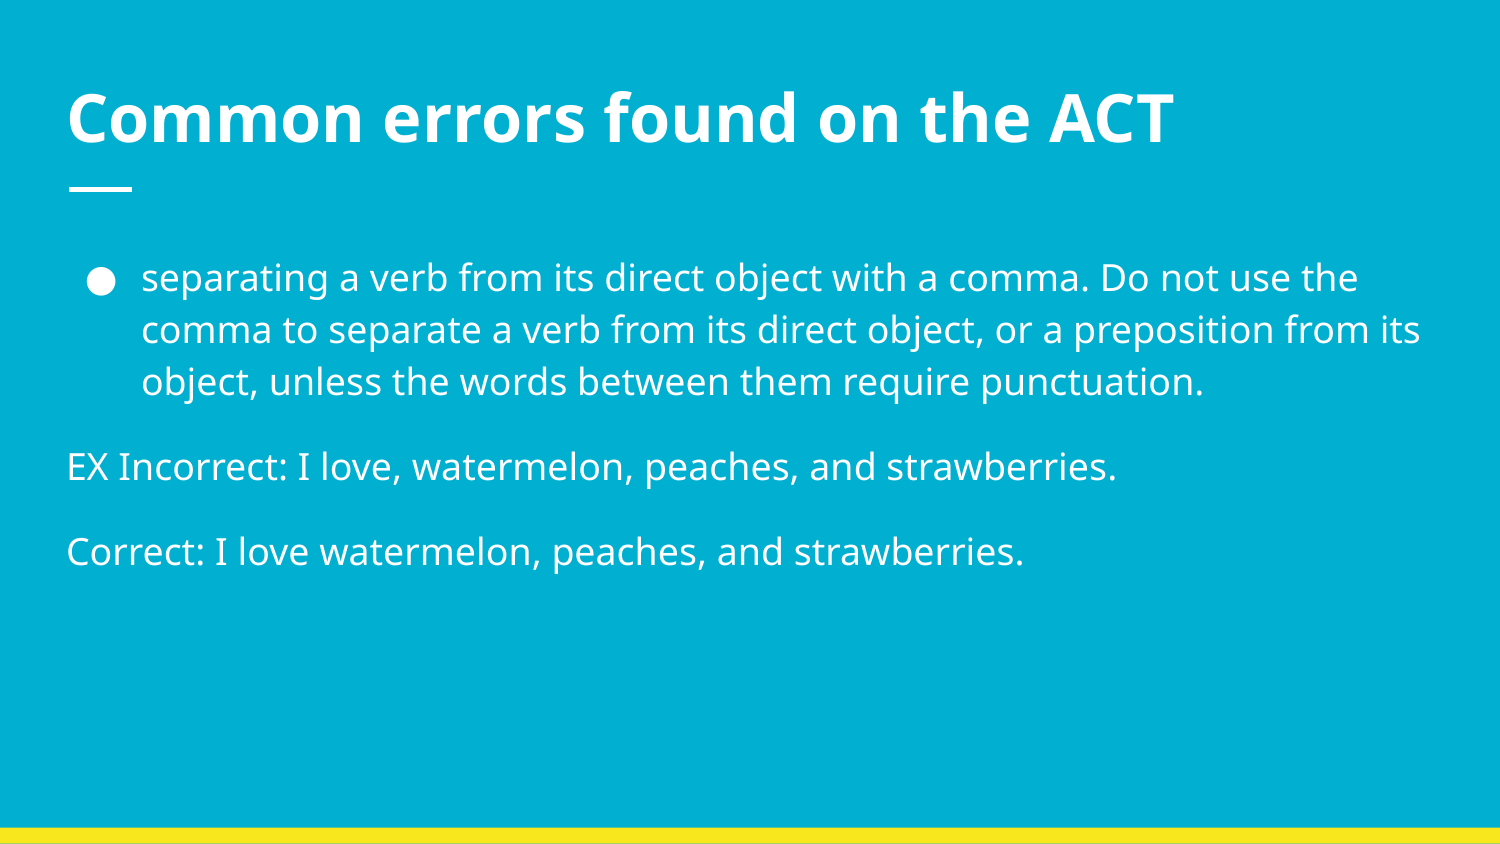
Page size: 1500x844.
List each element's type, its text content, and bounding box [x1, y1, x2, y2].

list separating a verb from its direct object with a comma. Do not use the comma to separate a verb from its direct object, or a preposition from its object, unless the words between them require punctuation. EX Incorrect: I love, watermelon, peaches, and strawberries. Correct: I love watermelon, peaches, and strawberries. [51, 232, 1449, 750]
title Common errors found on the ACT [51, 61, 1449, 167]
